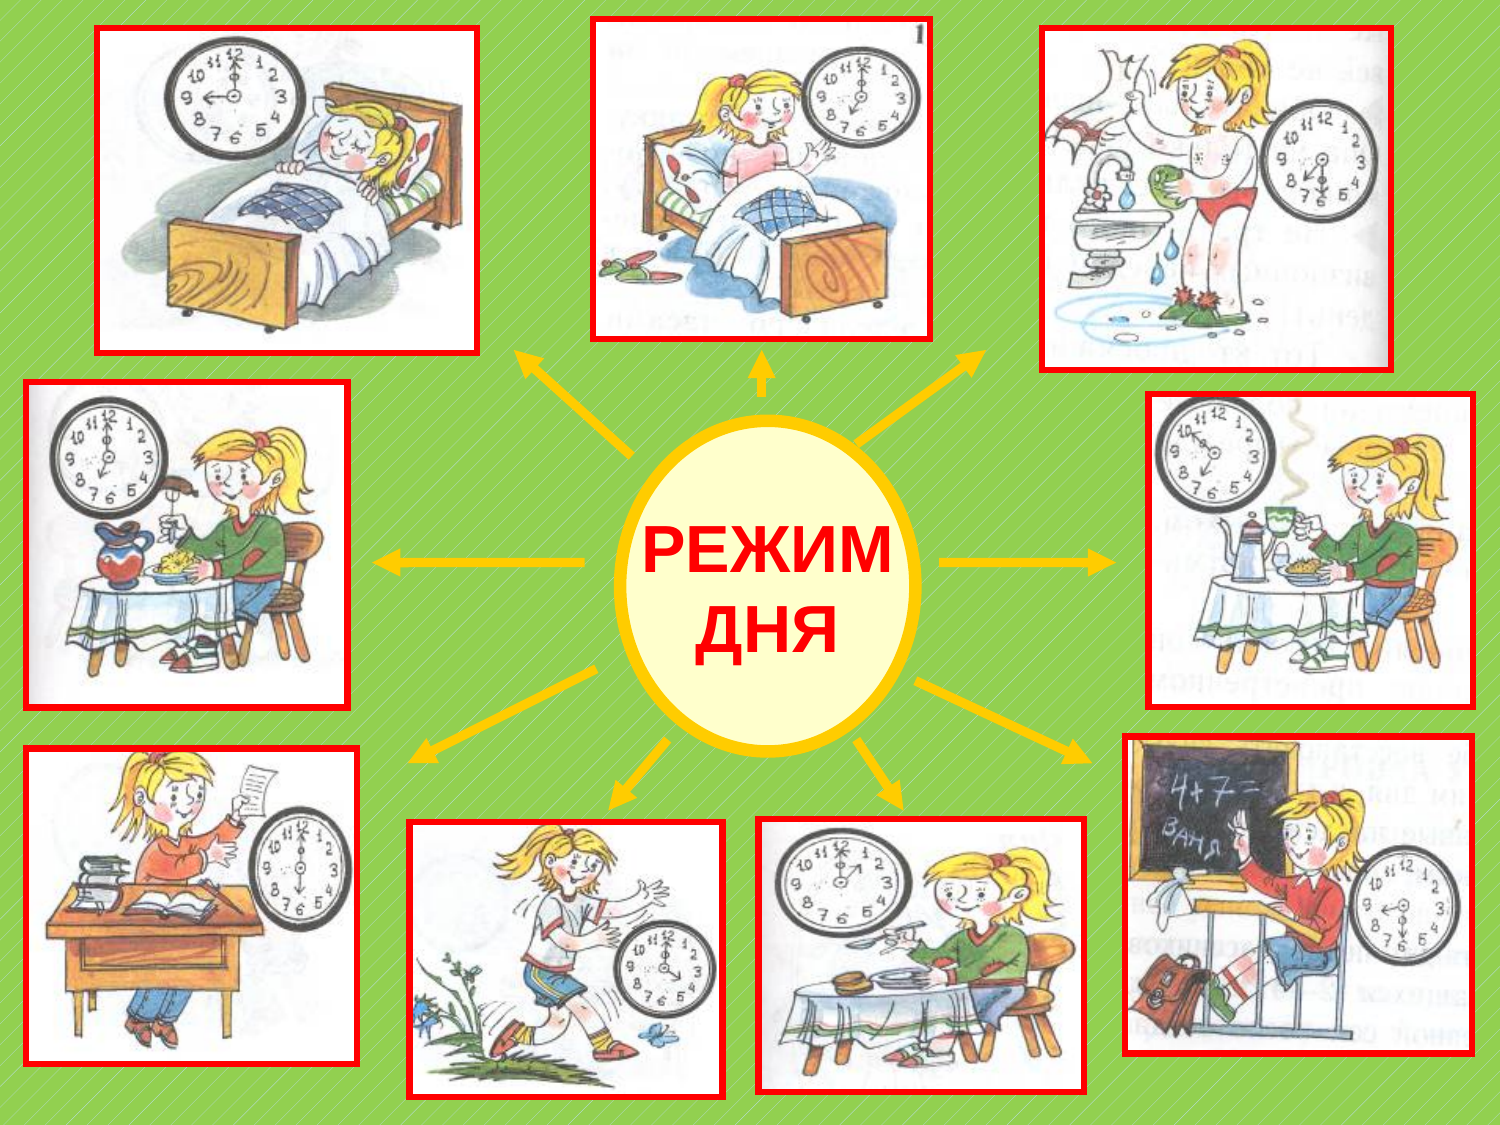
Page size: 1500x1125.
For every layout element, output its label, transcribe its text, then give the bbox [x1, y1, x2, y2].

text_box [856, 739, 904, 811]
text_box [407, 668, 597, 764]
text_box [372, 556, 585, 569]
picture [29, 385, 345, 705]
text_box [856, 349, 987, 445]
text_box [608, 739, 668, 811]
picture [29, 751, 355, 1062]
text_box [755, 349, 768, 398]
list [1045, 30, 1389, 367]
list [1151, 396, 1471, 705]
picture [412, 824, 720, 1094]
text_box [915, 680, 1093, 764]
text_box [513, 349, 632, 457]
picture [761, 822, 1081, 1090]
text_box [939, 556, 1117, 569]
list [1127, 739, 1469, 1051]
picture [99, 30, 474, 351]
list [596, 21, 928, 337]
text_box РЕЖИМ ДНЯ [620, 420, 916, 752]
